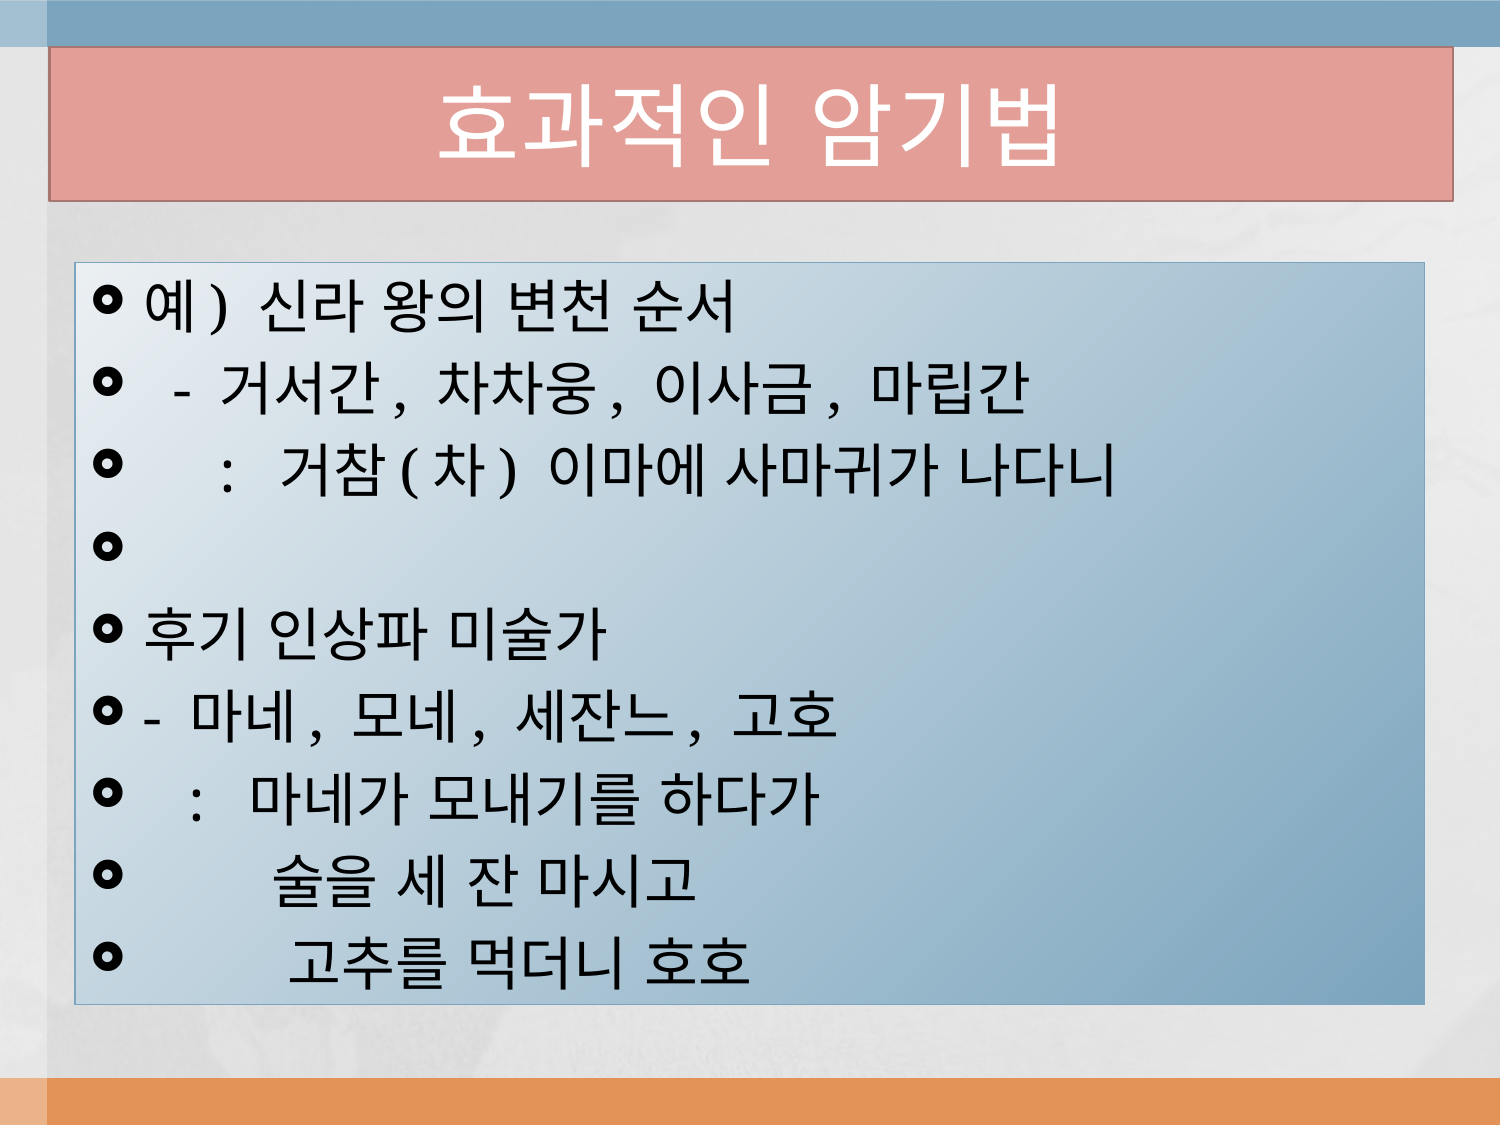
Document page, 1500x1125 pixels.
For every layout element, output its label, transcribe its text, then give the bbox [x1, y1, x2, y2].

title 효과적인 암기법 [48, 46, 1454, 202]
list 예) 신라 왕의 변천 순서 - 거서간, 차차웅, 이사금, 마립간 : 거참(차) 이마에 사마귀가 나다니 후기 인상파 미술가 - 마네, 모네, 세잔느, 고호 : 마네가 모내기를 하다가 술을 세 잔 마시고 고추를 먹더니 호호 [74, 262, 1425, 1005]
